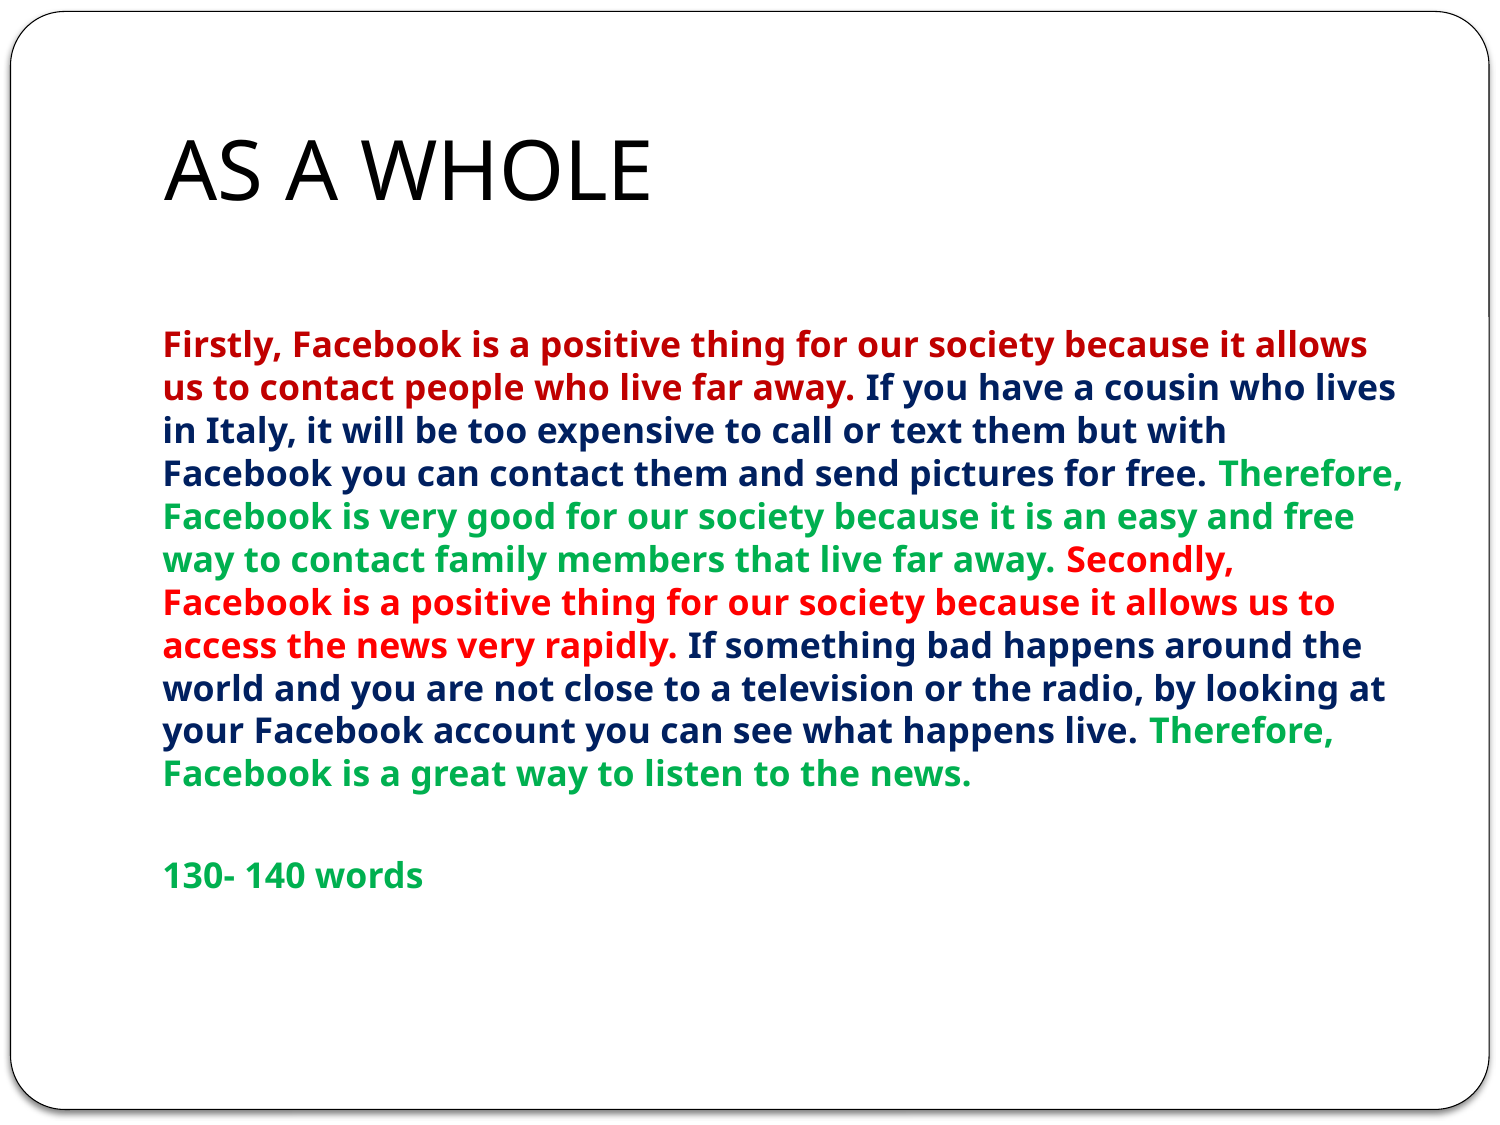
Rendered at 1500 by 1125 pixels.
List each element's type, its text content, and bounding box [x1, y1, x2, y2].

list Firstly, Facebook is a positive thing for our society because it allows us to contact people who live far away. If you have a cousin who lives in Italy, it will be too expensive to call or text them but with Facebook you can contact them and send pictures for free. Therefore, Facebook is very good for our society because it is an easy and free way to contact family members that live far away. Secondly, Facebook is a positive thing for our society because it allows us to access the news very rapidly. If something bad happens around the world and you are not close to a television or the radio, by looking at your Facebook account you can see what happens live. Therefore, Facebook is a great way to listen to the news. 130- 140 words [147, 314, 1423, 906]
title AS A WHOLE [150, 45, 1425, 233]
